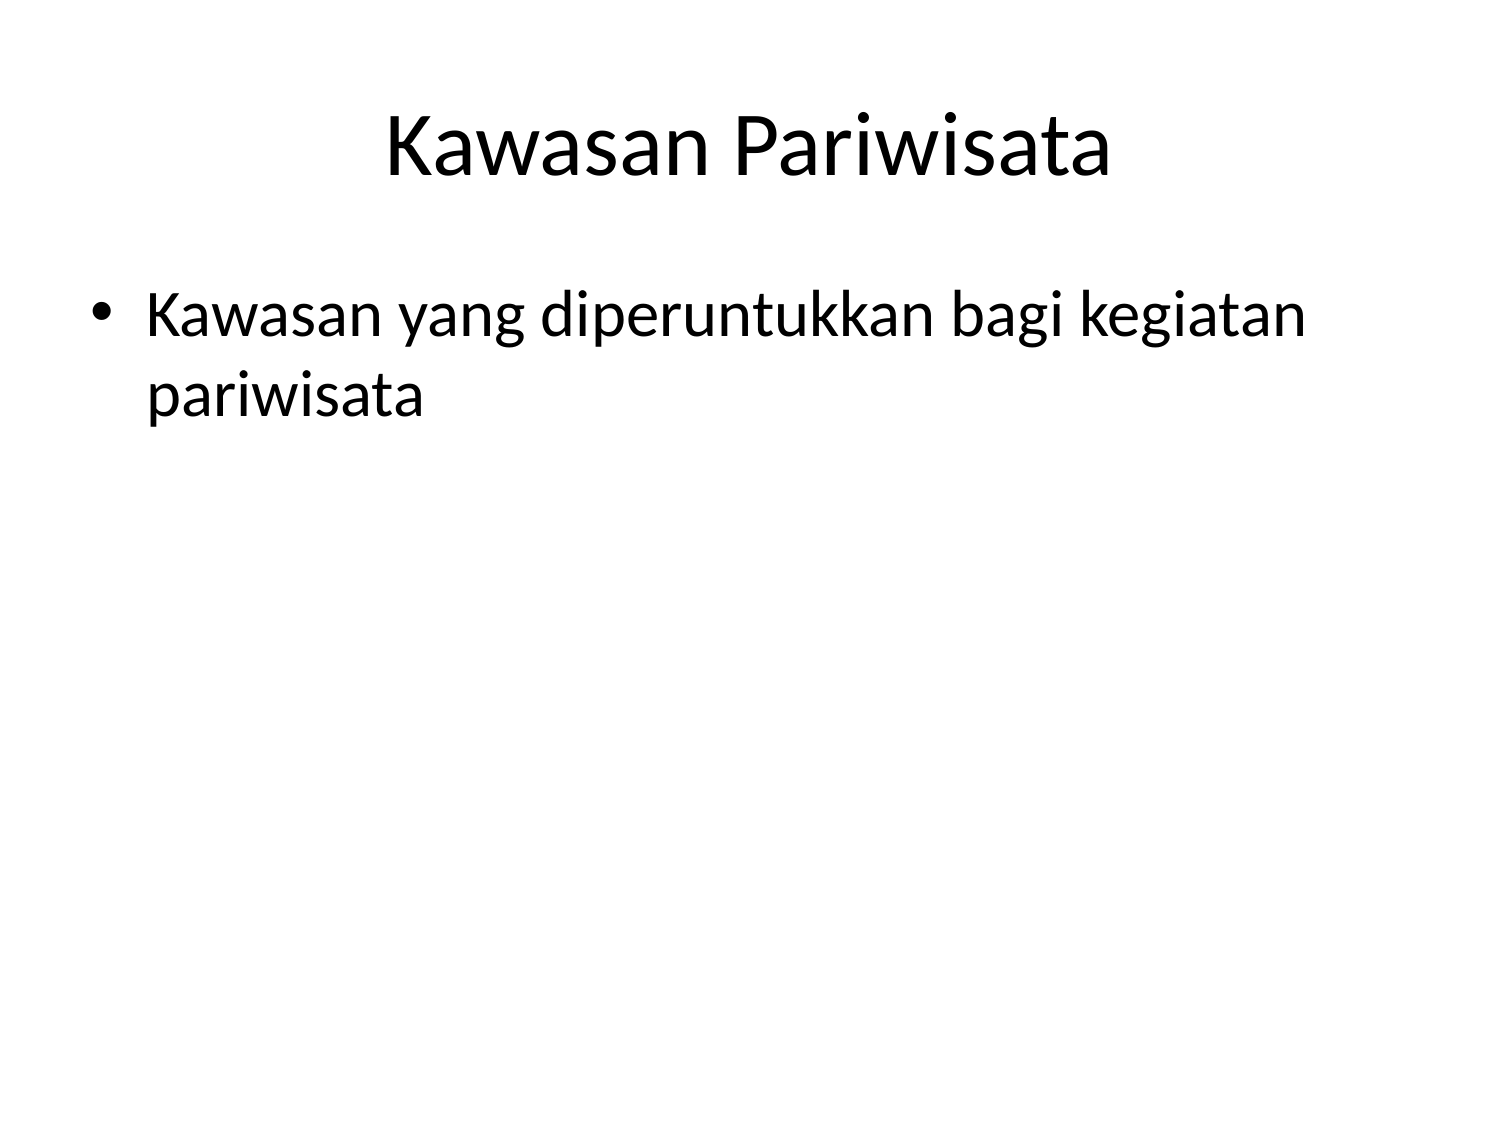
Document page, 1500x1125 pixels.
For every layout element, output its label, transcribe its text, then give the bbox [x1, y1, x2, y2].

title Kawasan Pariwisata [75, 45, 1425, 233]
list Kawasan yang diperuntukkan bagi kegiatan pariwisata [75, 262, 1425, 1005]
